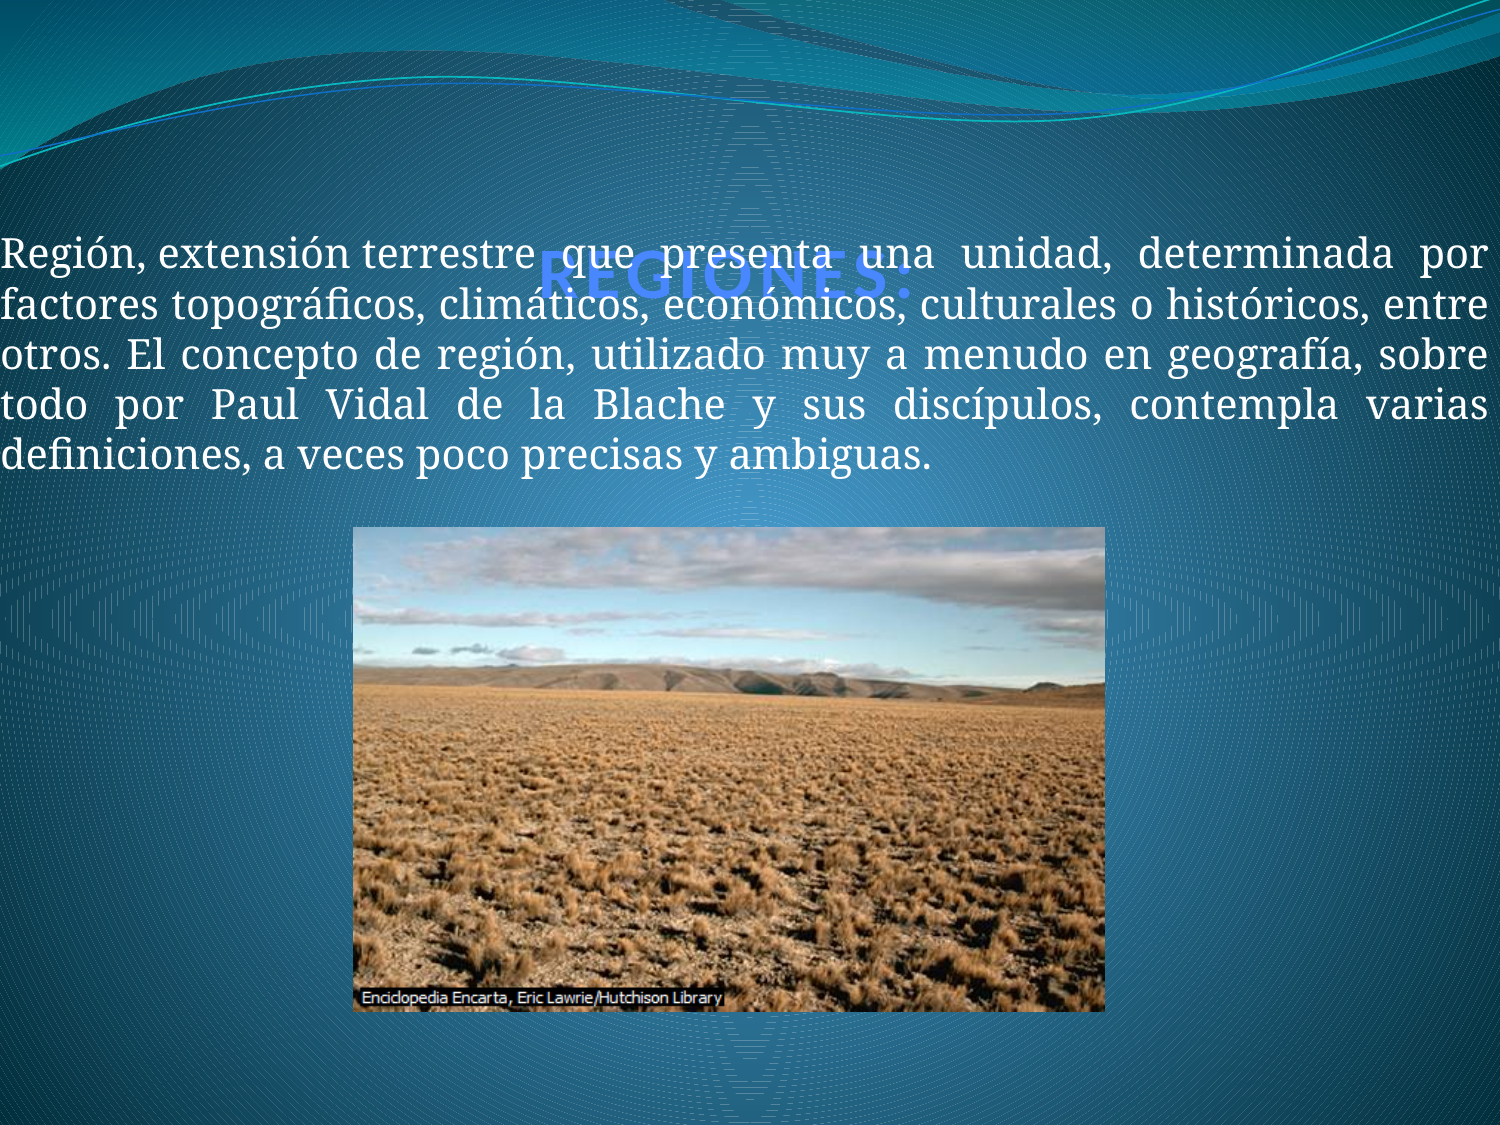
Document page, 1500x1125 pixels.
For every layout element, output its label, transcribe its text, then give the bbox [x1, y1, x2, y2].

subtitle Región, extensión terrestre que presenta una unidad, determinada por factores topográficos, climáticos, económicos, culturales o históricos, entre otros. El concepto de región, utilizado muy a menudo en geografía, sobre todo por Paul Vidal de la Blache y sus discípulos, contempla varias definiciones, a veces poco precisas y ambiguas. [0, 219, 1500, 1071]
picture [352, 526, 1105, 1012]
